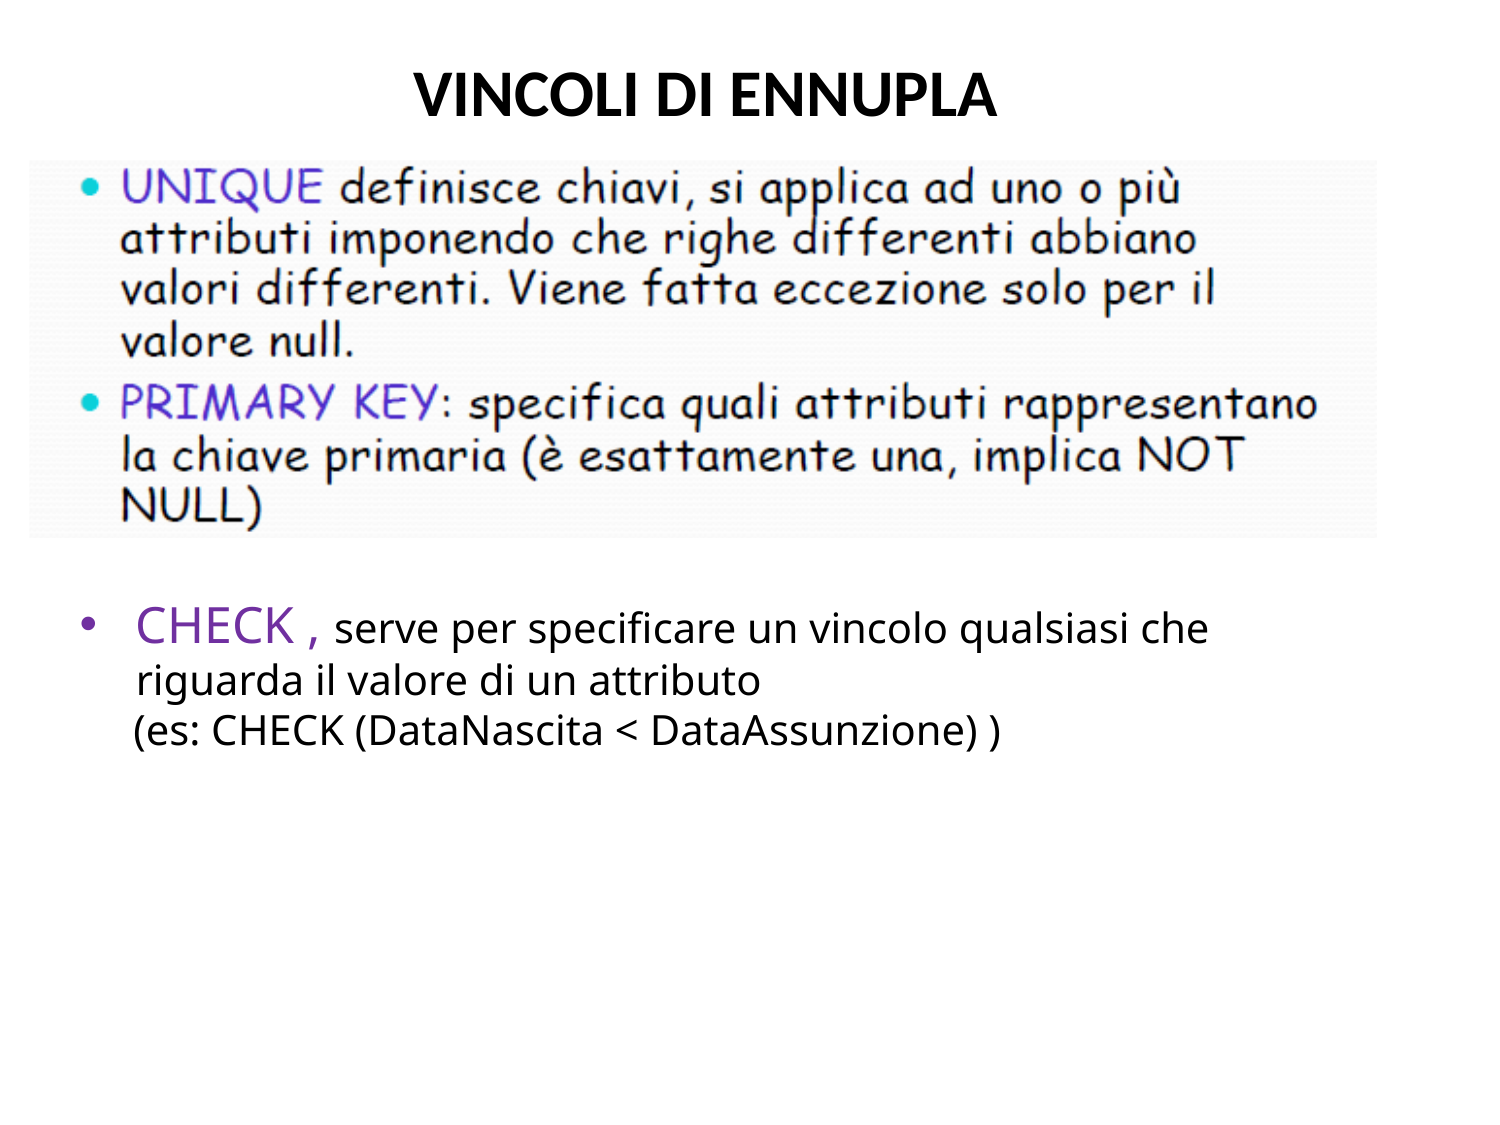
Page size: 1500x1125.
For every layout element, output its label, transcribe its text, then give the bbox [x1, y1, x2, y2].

text_box VINCOLI DI ENNUPLA [398, 41, 1014, 137]
picture [29, 160, 1378, 538]
text_box CHECK , serve per specificare un vincolo qualsiasi che riguarda il valore di un attributo (es: CHECK (DataNascita < DataAssunzione) ) [64, 586, 1247, 761]
